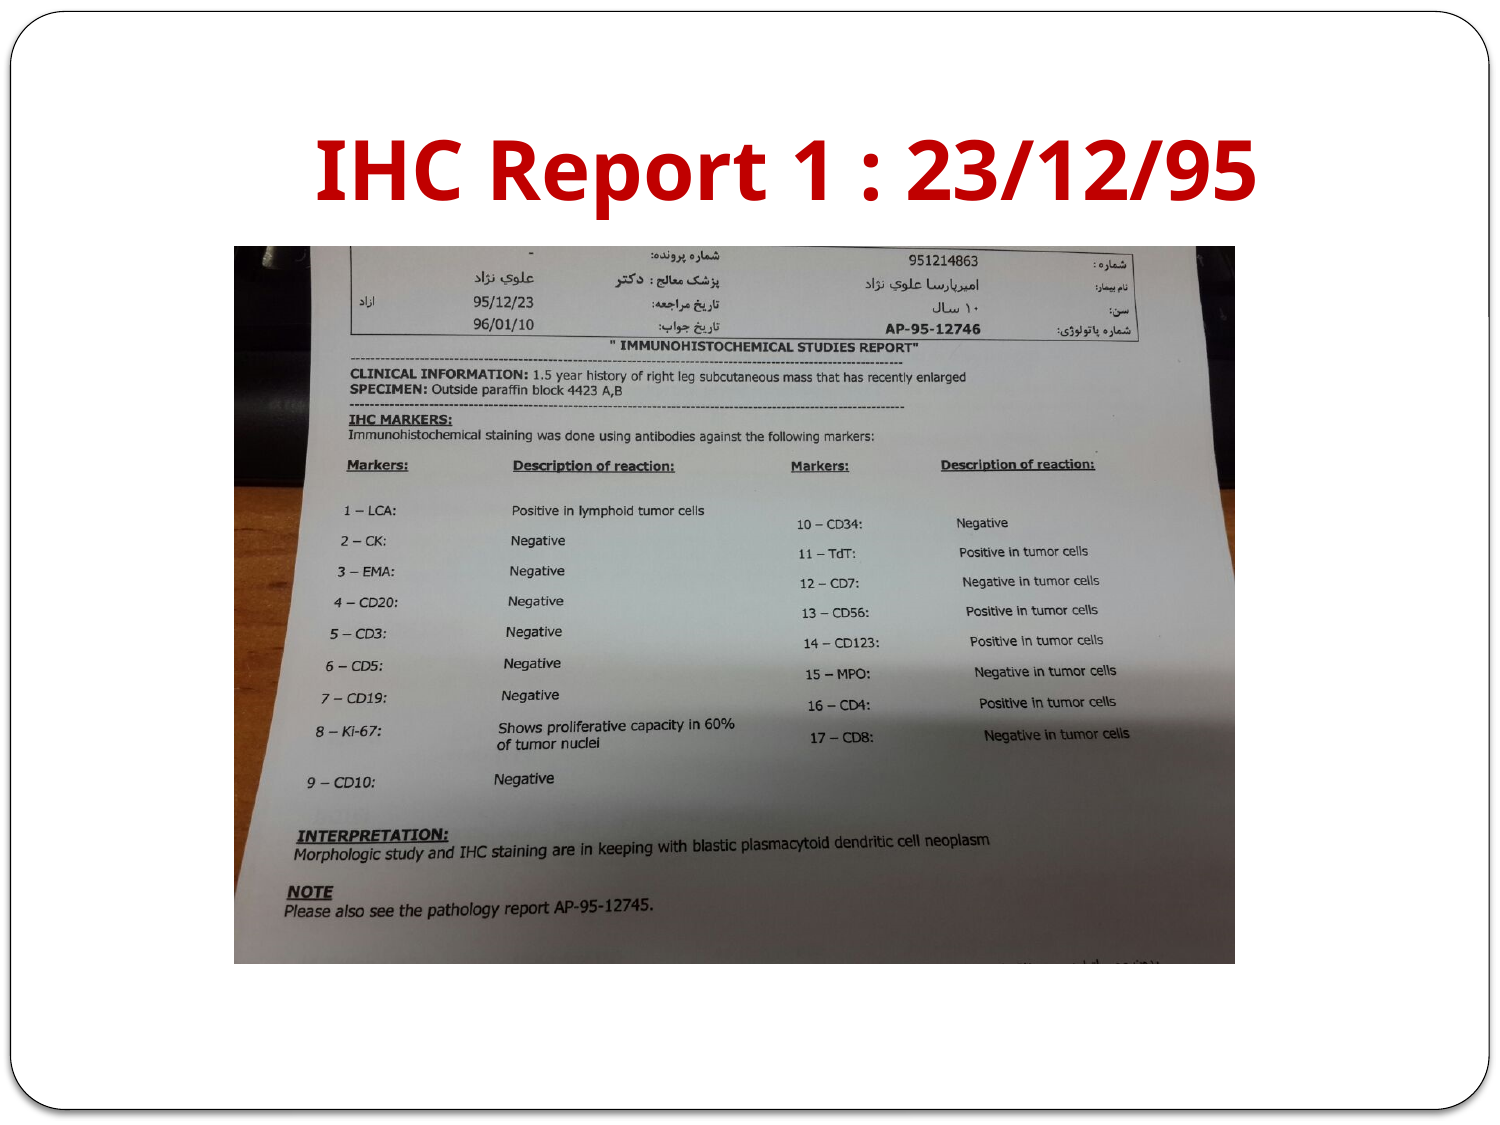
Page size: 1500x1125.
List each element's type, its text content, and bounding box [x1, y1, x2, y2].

title IHC Report 1 : 23/12/95 [150, 45, 1425, 233]
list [234, 245, 1235, 965]
